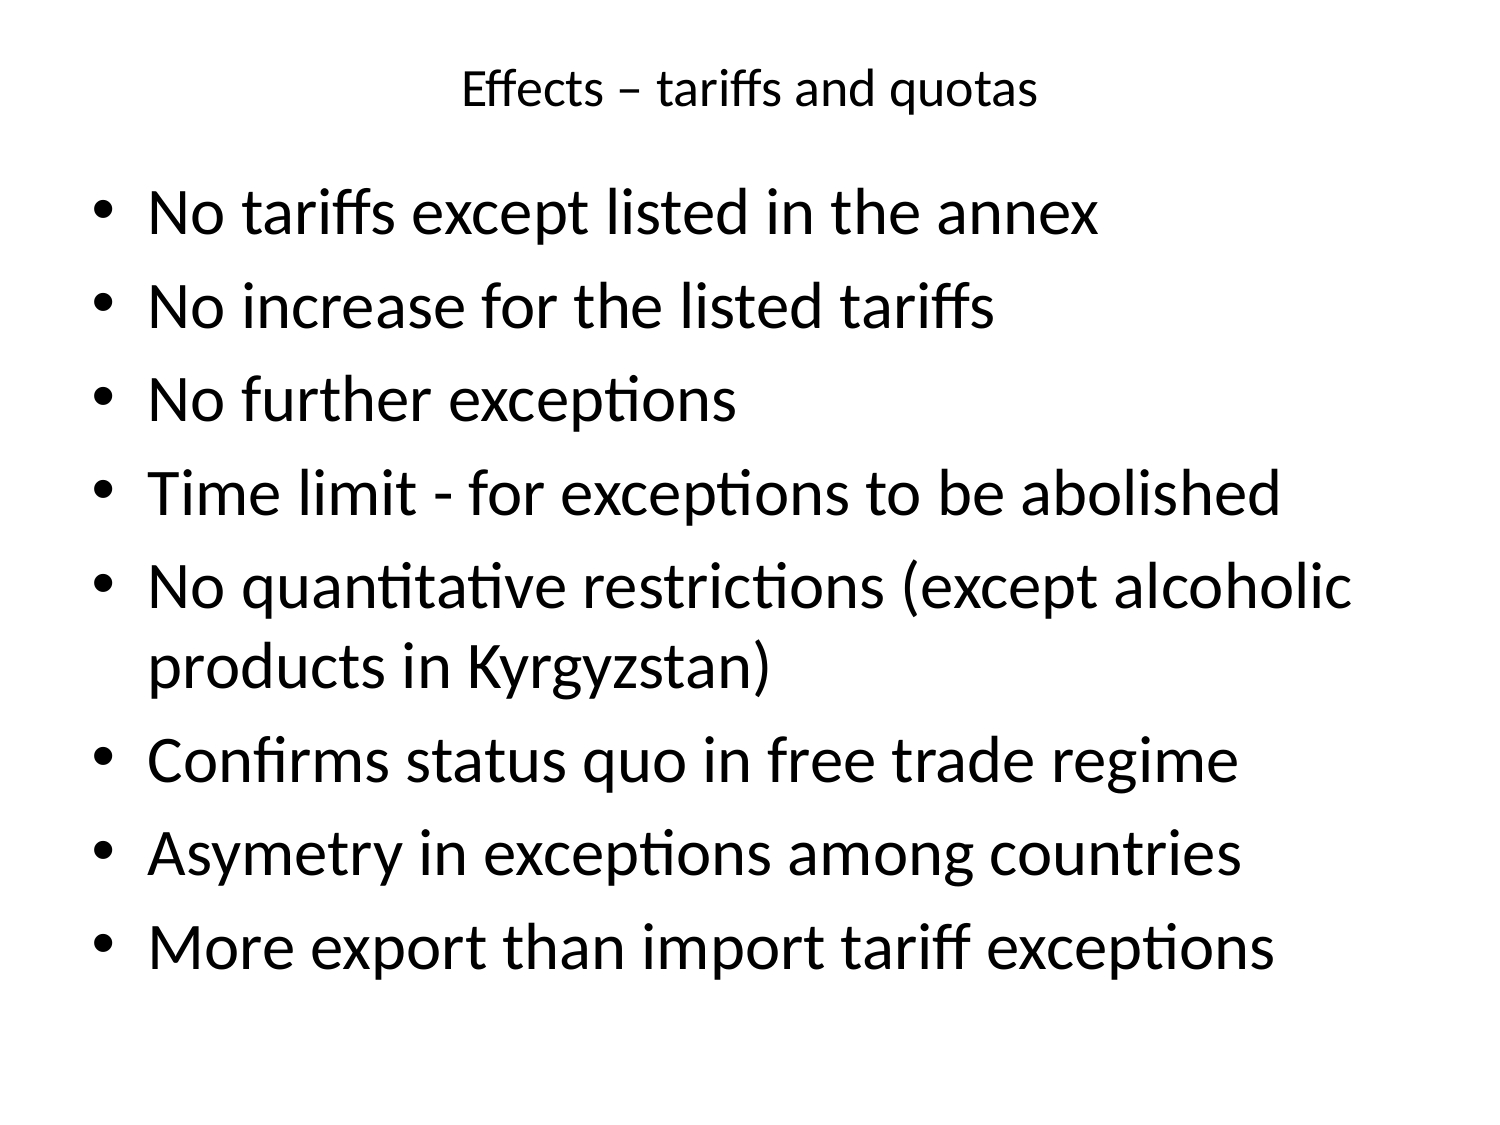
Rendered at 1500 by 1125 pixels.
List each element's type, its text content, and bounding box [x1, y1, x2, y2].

list No tariffs except listed in the annex No increase for the listed tariffs No further exceptions Time limit - for exceptions to be abolished No quantitative restrictions (except alcoholic products in Kyrgyzstan) Confirms status quo in free trade regime Asymetry in exceptions among countries More export than import tariff exceptions [76, 160, 1427, 1071]
title Effects – tariffs and quotas [75, 45, 1425, 126]
